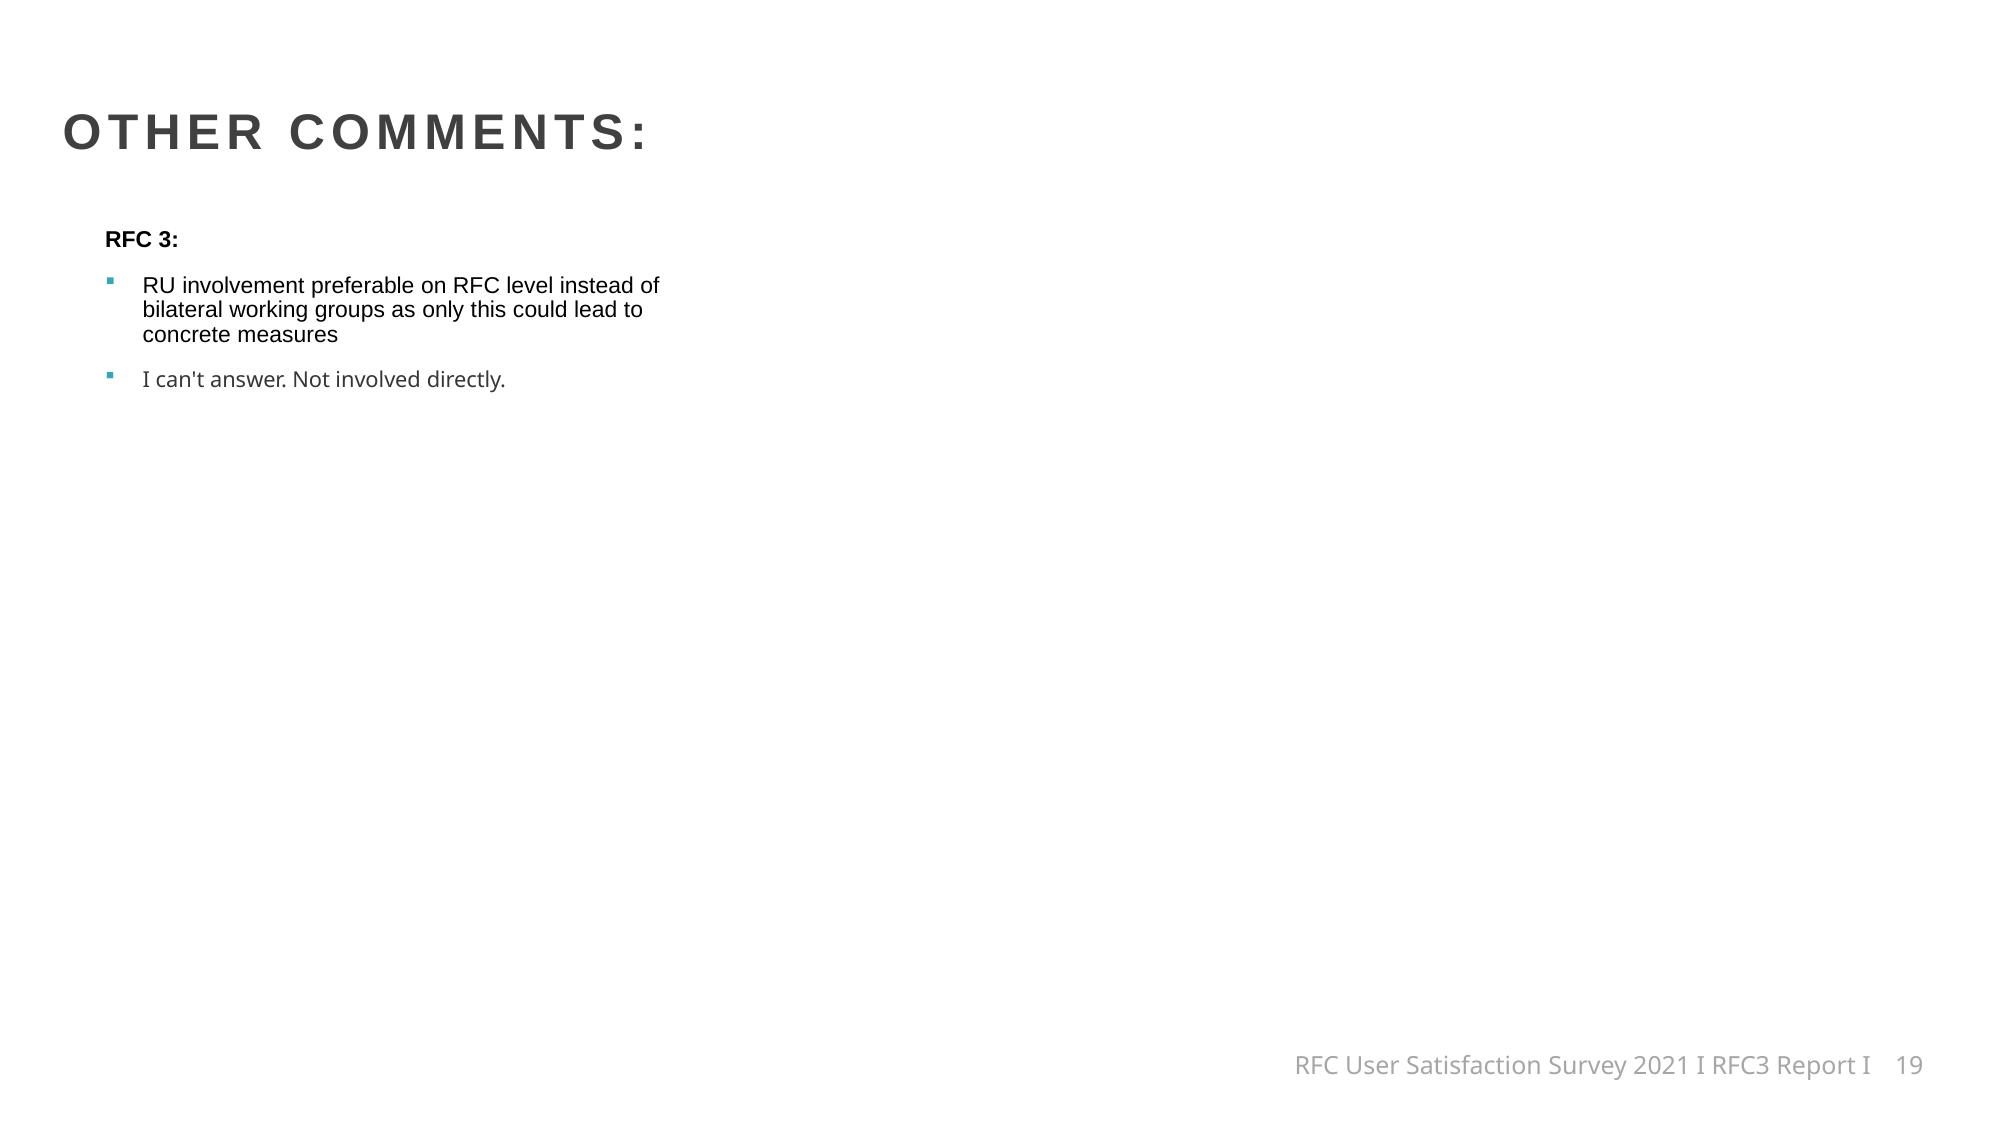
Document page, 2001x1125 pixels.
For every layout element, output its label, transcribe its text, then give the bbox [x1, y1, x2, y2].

text_box RFC 3: RU involvement preferable on RFC level instead of bilateral working groups as only this could lead to concrete measures I can't answer. Not involved directly. [90, 220, 1910, 1011]
text_box OTHER COMMENTS: [47, 91, 1868, 167]
